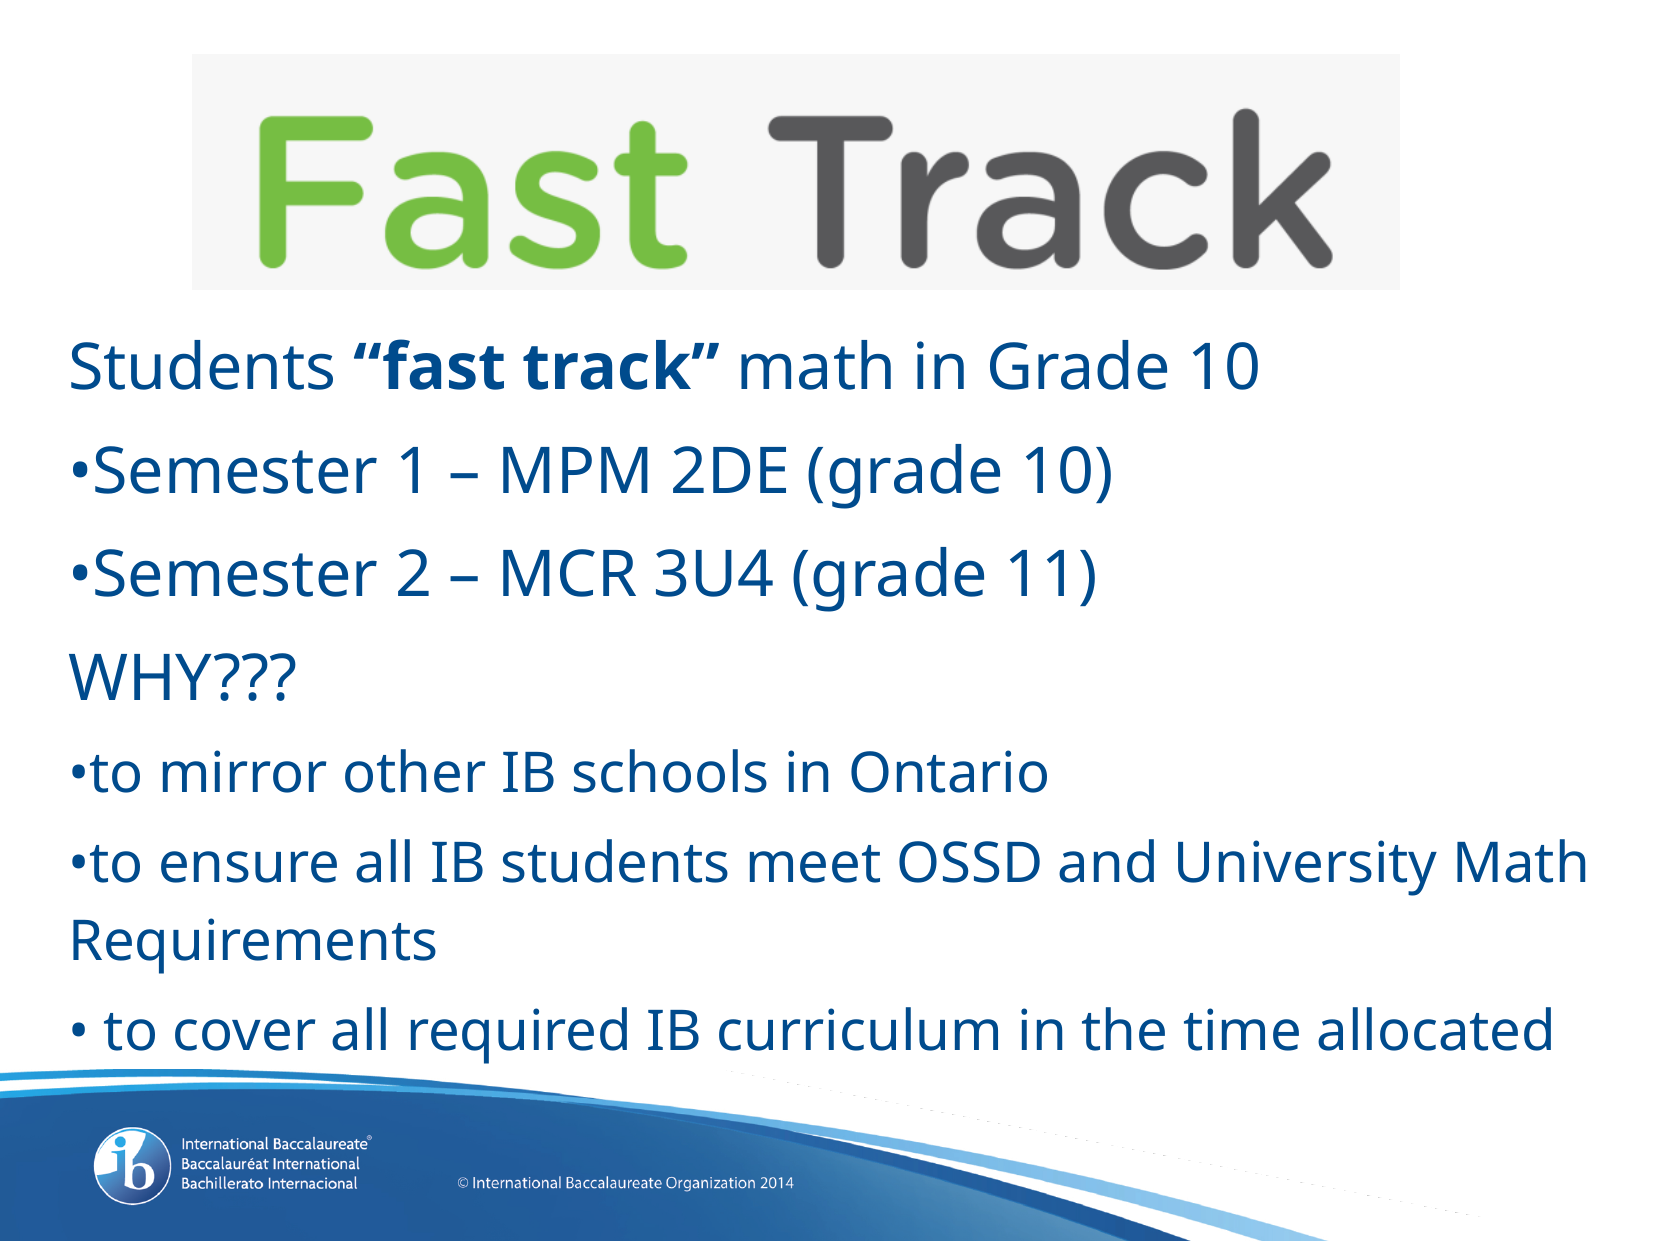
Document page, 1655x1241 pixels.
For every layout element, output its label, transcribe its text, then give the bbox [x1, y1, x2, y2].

picture [191, 54, 1400, 290]
list Students “fast track” math in Grade 10 •Semester 1 – MPM 2DE (grade 10) •Semester 2 – MCR 3U4 (grade 11) WHY??? •to mirror other IB schools in Ontario •to ensure all IB students meet OSSD and University Math Requirements • to cover all required IB curriculum in the time allocated [68, 313, 1608, 1169]
picture [0, 1069, 1485, 1241]
